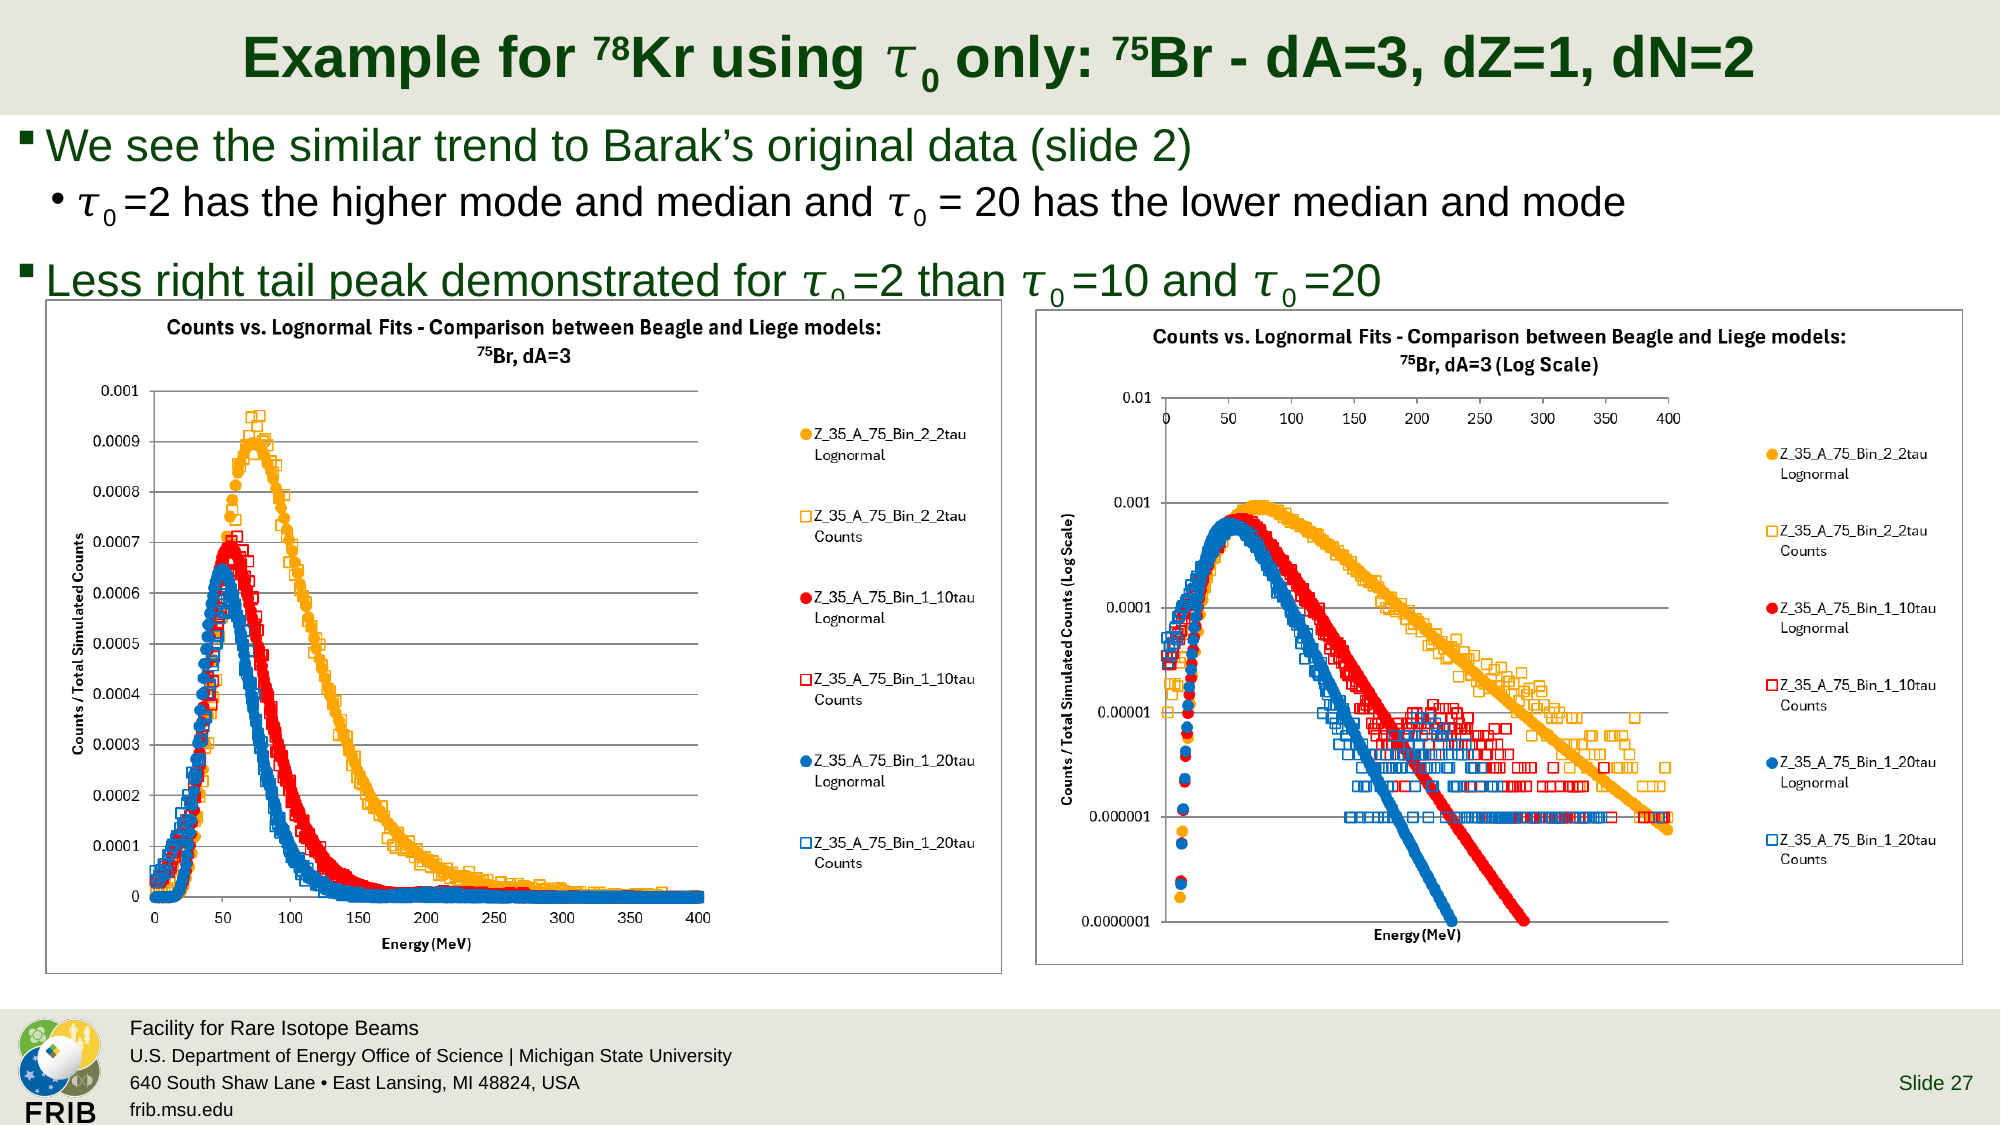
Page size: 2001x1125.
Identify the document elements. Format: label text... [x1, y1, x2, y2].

picture [45, 299, 1002, 975]
picture [1035, 309, 1963, 965]
picture [0, 0, 2000, 115]
list We see the similar trend to Barak’s original data (slide 2) 𝜏0 =2 has the higher mode and median and 𝜏0 = 20 has the lower median and mode Less right tail peak demonstrated for 𝜏0 =2 than 𝜏0 =10 and 𝜏0 =20 [15, 121, 1983, 350]
picture [0, 1009, 2001, 1125]
slide_number Slide 27 [1887, 1042, 2000, 1103]
title Example for 78Kr using 𝜏0 only: 75Br - dA=3, dZ=1, dN=2 [15, 21, 1984, 92]
